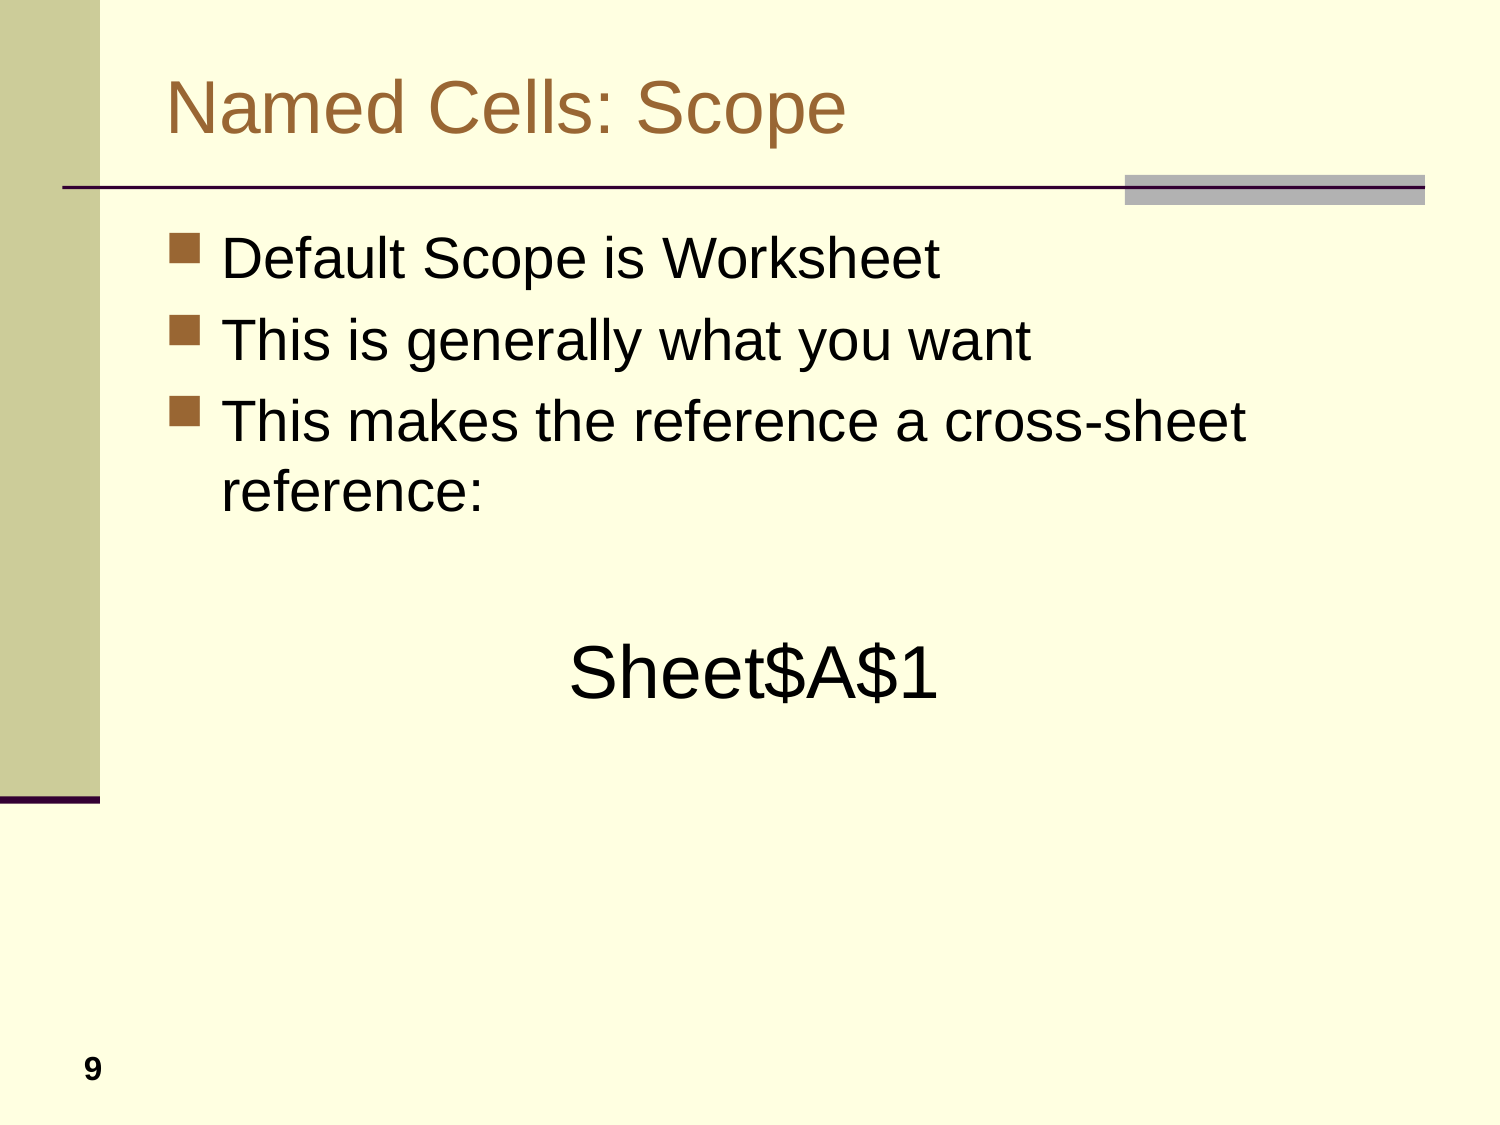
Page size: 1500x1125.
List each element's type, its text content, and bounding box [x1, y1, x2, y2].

slide_number 9 [31, 1039, 118, 1090]
list Default Scope is Worksheet This is generally what you want This makes the reference a cross-sheet reference: [149, 212, 1426, 1006]
text_box Sheet$A$1 [554, 615, 956, 721]
title Named Cells: Scope [149, 45, 1426, 163]
